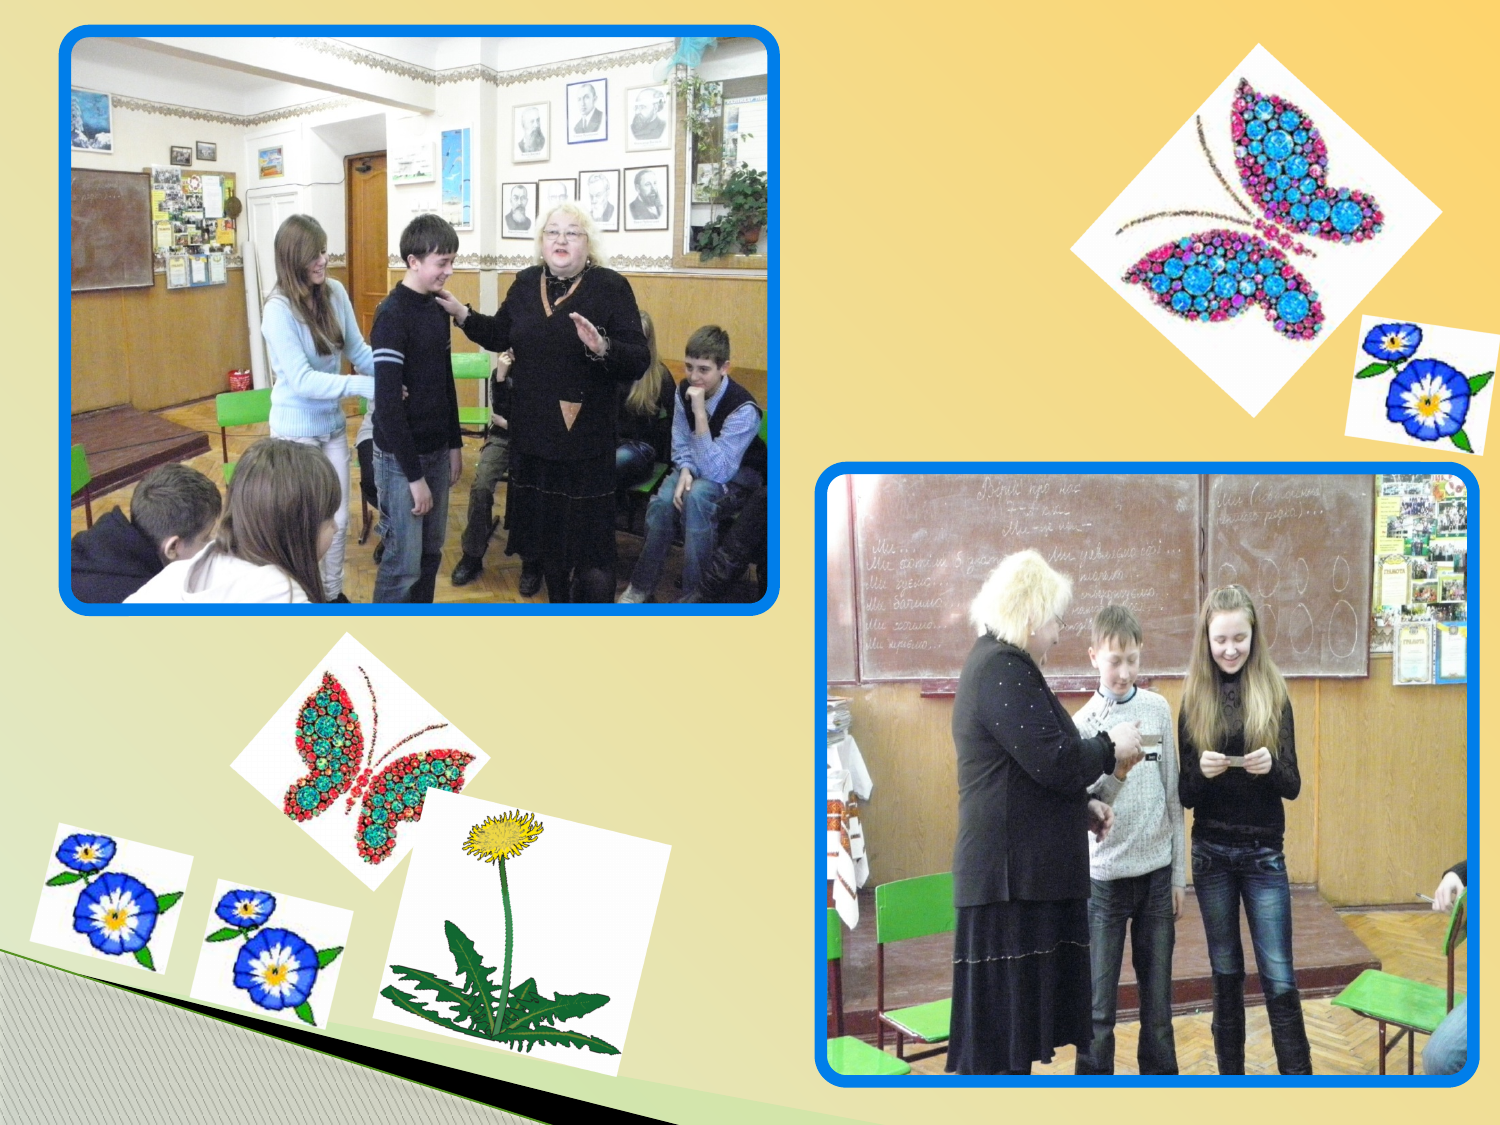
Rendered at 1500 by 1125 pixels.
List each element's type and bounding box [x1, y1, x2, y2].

picture [31, 824, 193, 974]
picture [820, 467, 1474, 1082]
picture [190, 880, 353, 1029]
picture [231, 633, 671, 1076]
picture [64, 30, 774, 610]
picture [1071, 44, 1500, 455]
